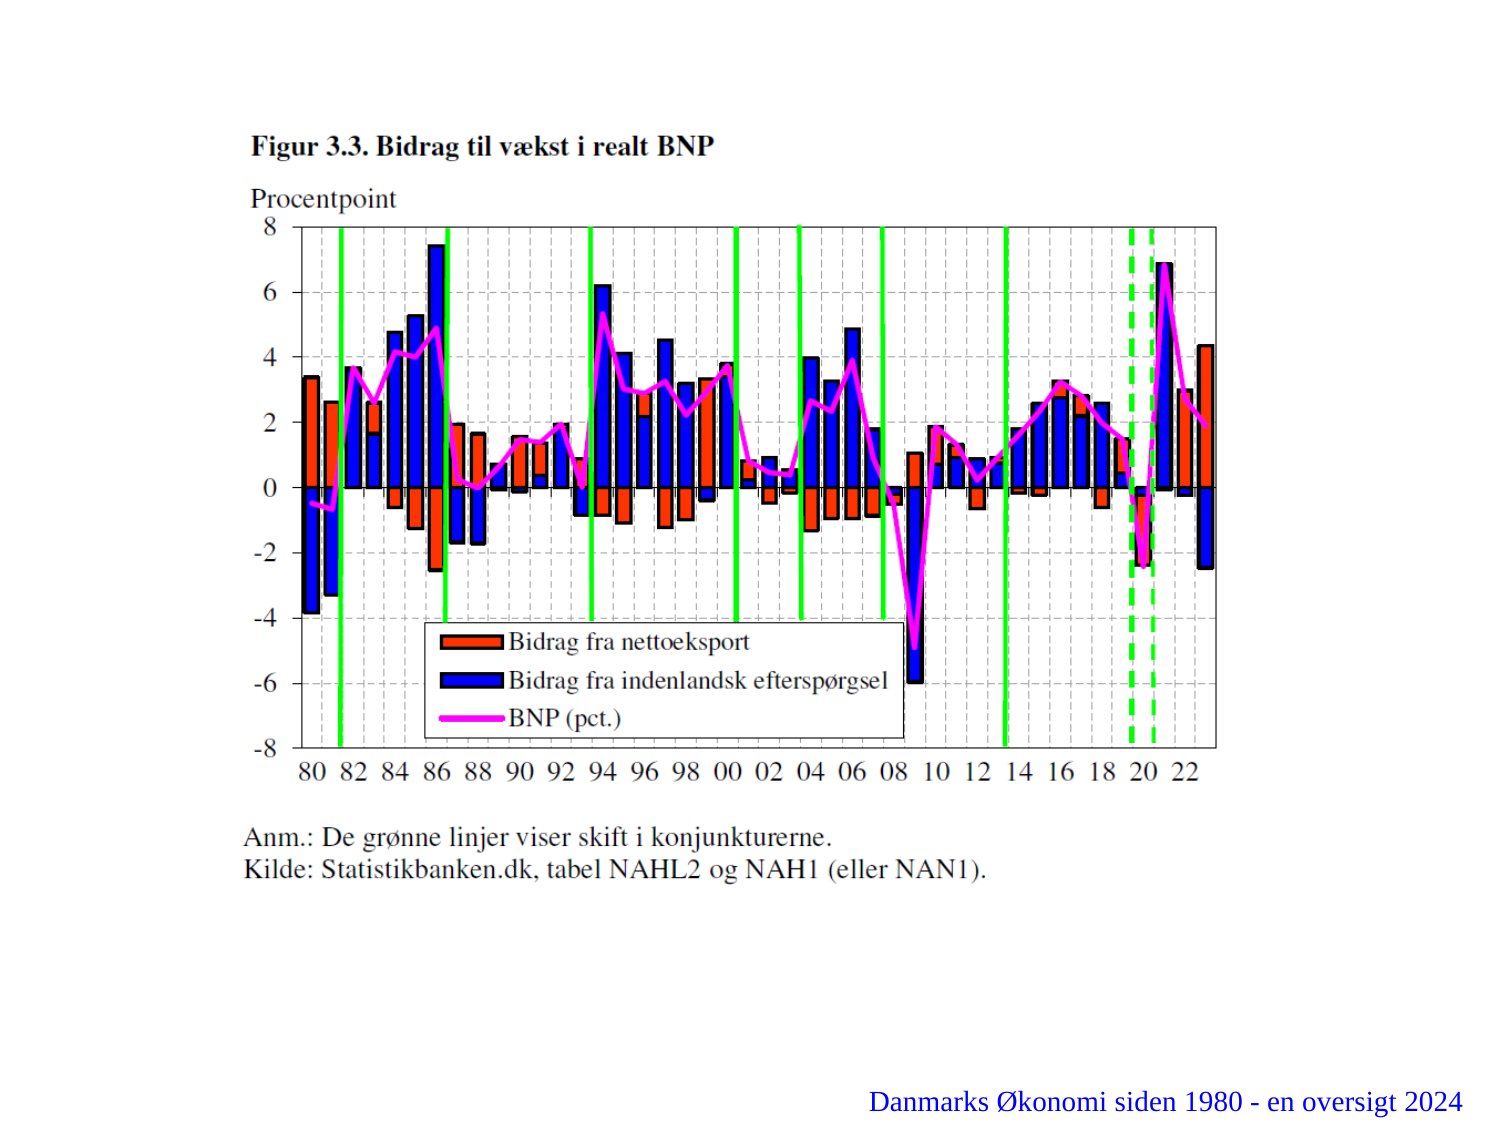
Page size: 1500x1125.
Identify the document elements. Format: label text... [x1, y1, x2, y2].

footer Danmarks Økonomi siden 1980 - en oversigt 2024 [832, 1057, 1500, 1125]
picture [235, 117, 1241, 886]
